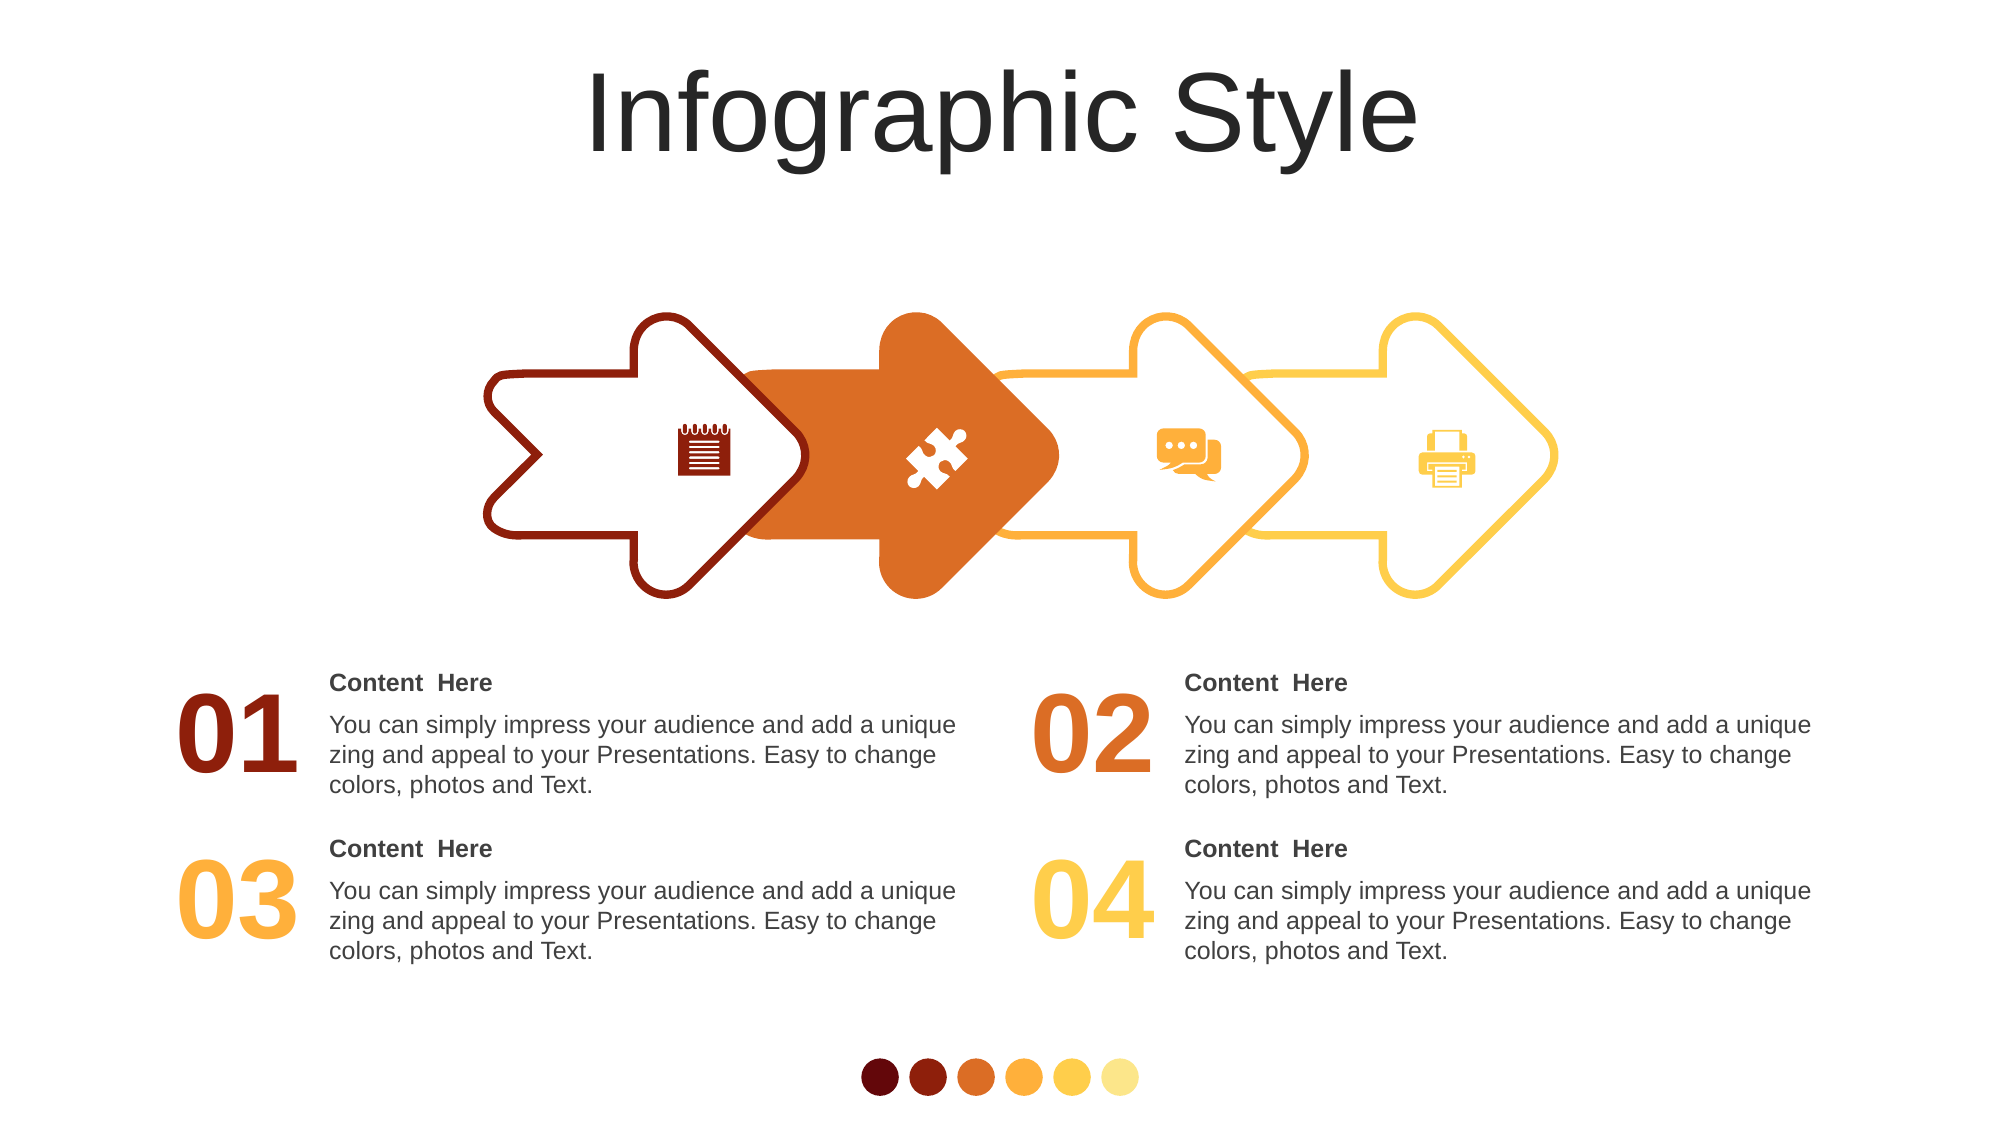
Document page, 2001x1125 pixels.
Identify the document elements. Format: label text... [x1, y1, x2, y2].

text_box [994, 315, 1306, 596]
text_box 04 [1013, 825, 1156, 961]
text_box [1417, 428, 1477, 489]
text_box [1244, 315, 1556, 596]
text_box 01 [158, 659, 301, 795]
list Infographic Style [53, 55, 1952, 175]
text_box [1155, 427, 1223, 483]
text_box [744, 315, 1056, 596]
text_box 03 [158, 825, 301, 961]
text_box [1184, 825, 1853, 974]
text_box 02 [1013, 659, 1156, 795]
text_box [329, 825, 997, 974]
text_box [486, 315, 807, 596]
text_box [329, 658, 997, 807]
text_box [1184, 658, 1853, 807]
text_box [904, 426, 970, 491]
text_box [677, 422, 732, 477]
